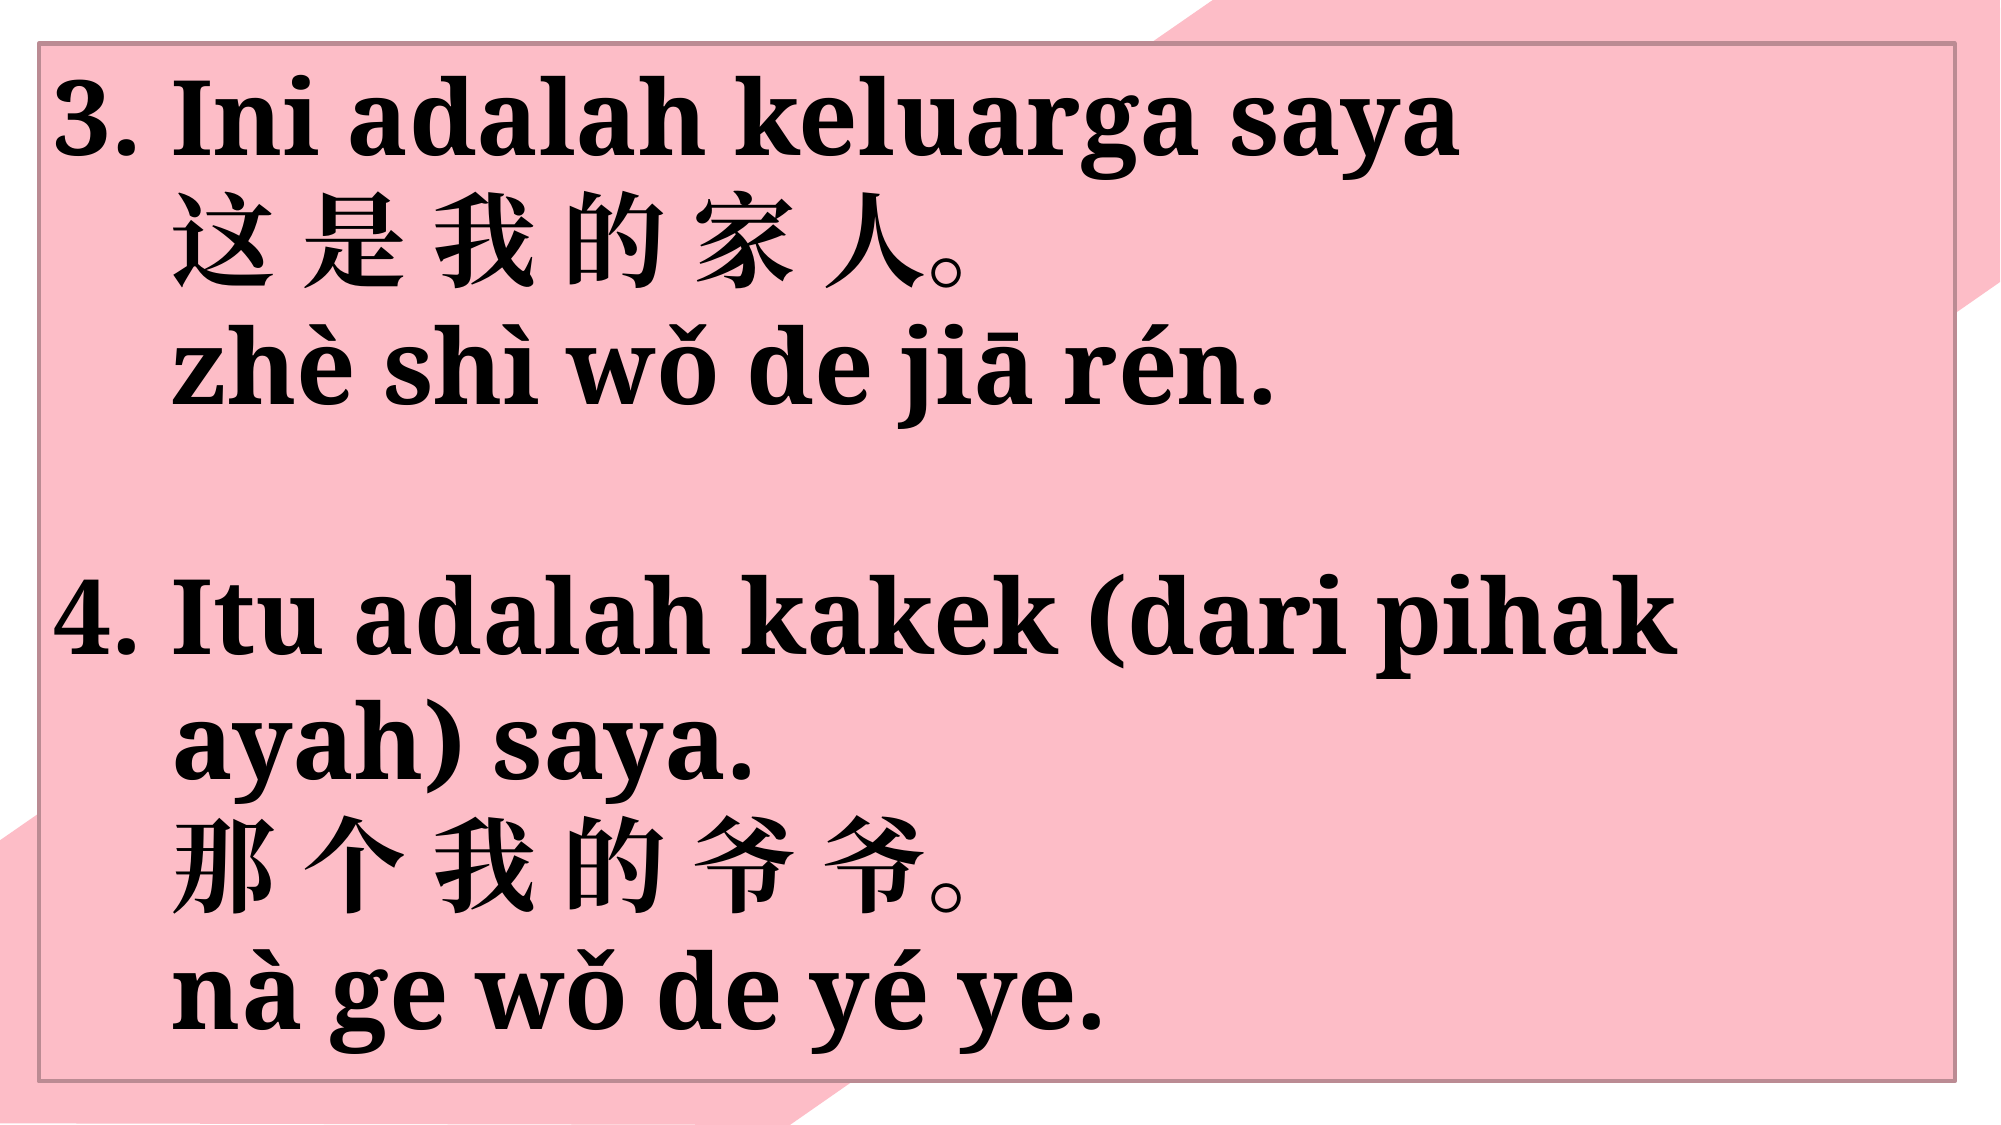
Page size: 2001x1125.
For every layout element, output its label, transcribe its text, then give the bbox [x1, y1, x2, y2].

text_box Ini adalah keluarga saya 这 是 我 的 家 人。 zhè shì wǒ de jiā rén. Itu adalah kakek (dari pihak ayah) saya. 那 个 我 的 爷 爷。 nà ge wǒ de yé ye. [37, 41, 1957, 1083]
